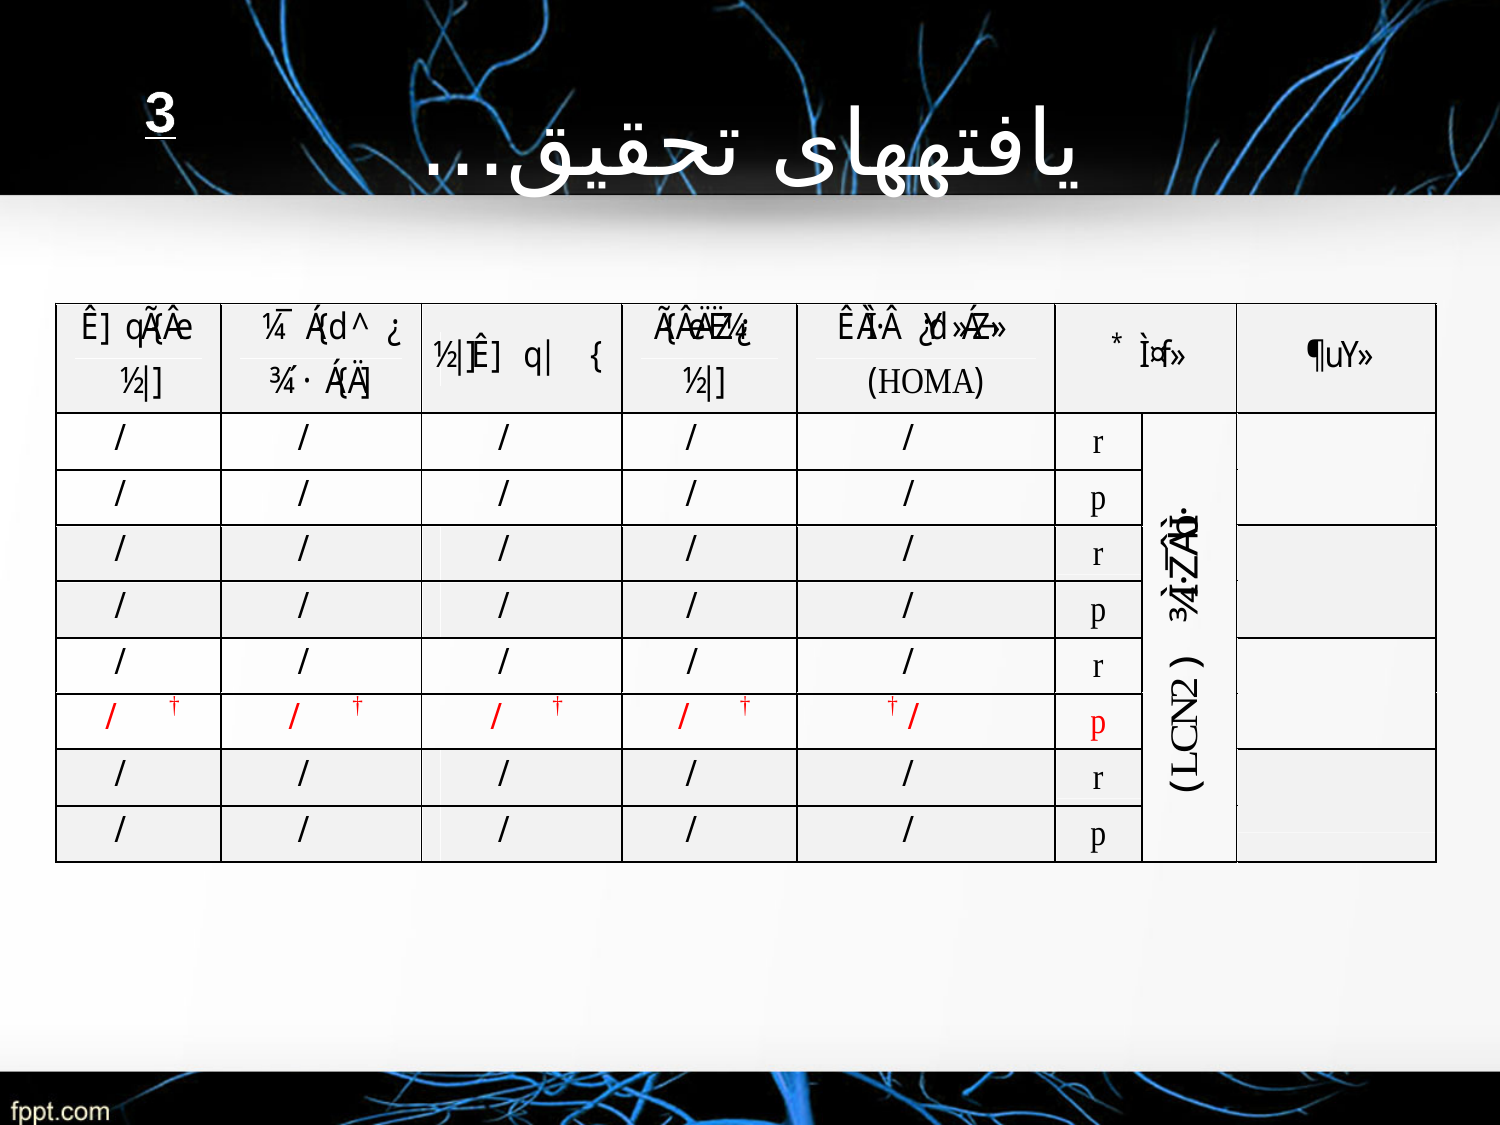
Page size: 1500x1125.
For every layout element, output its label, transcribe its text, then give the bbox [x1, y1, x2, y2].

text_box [0, 302, 1500, 918]
text_box 3 [128, 66, 192, 152]
picture [0, 918, 1500, 1125]
picture [0, 0, 1500, 302]
title یافته‎های تحقیق... [74, 44, 1426, 233]
